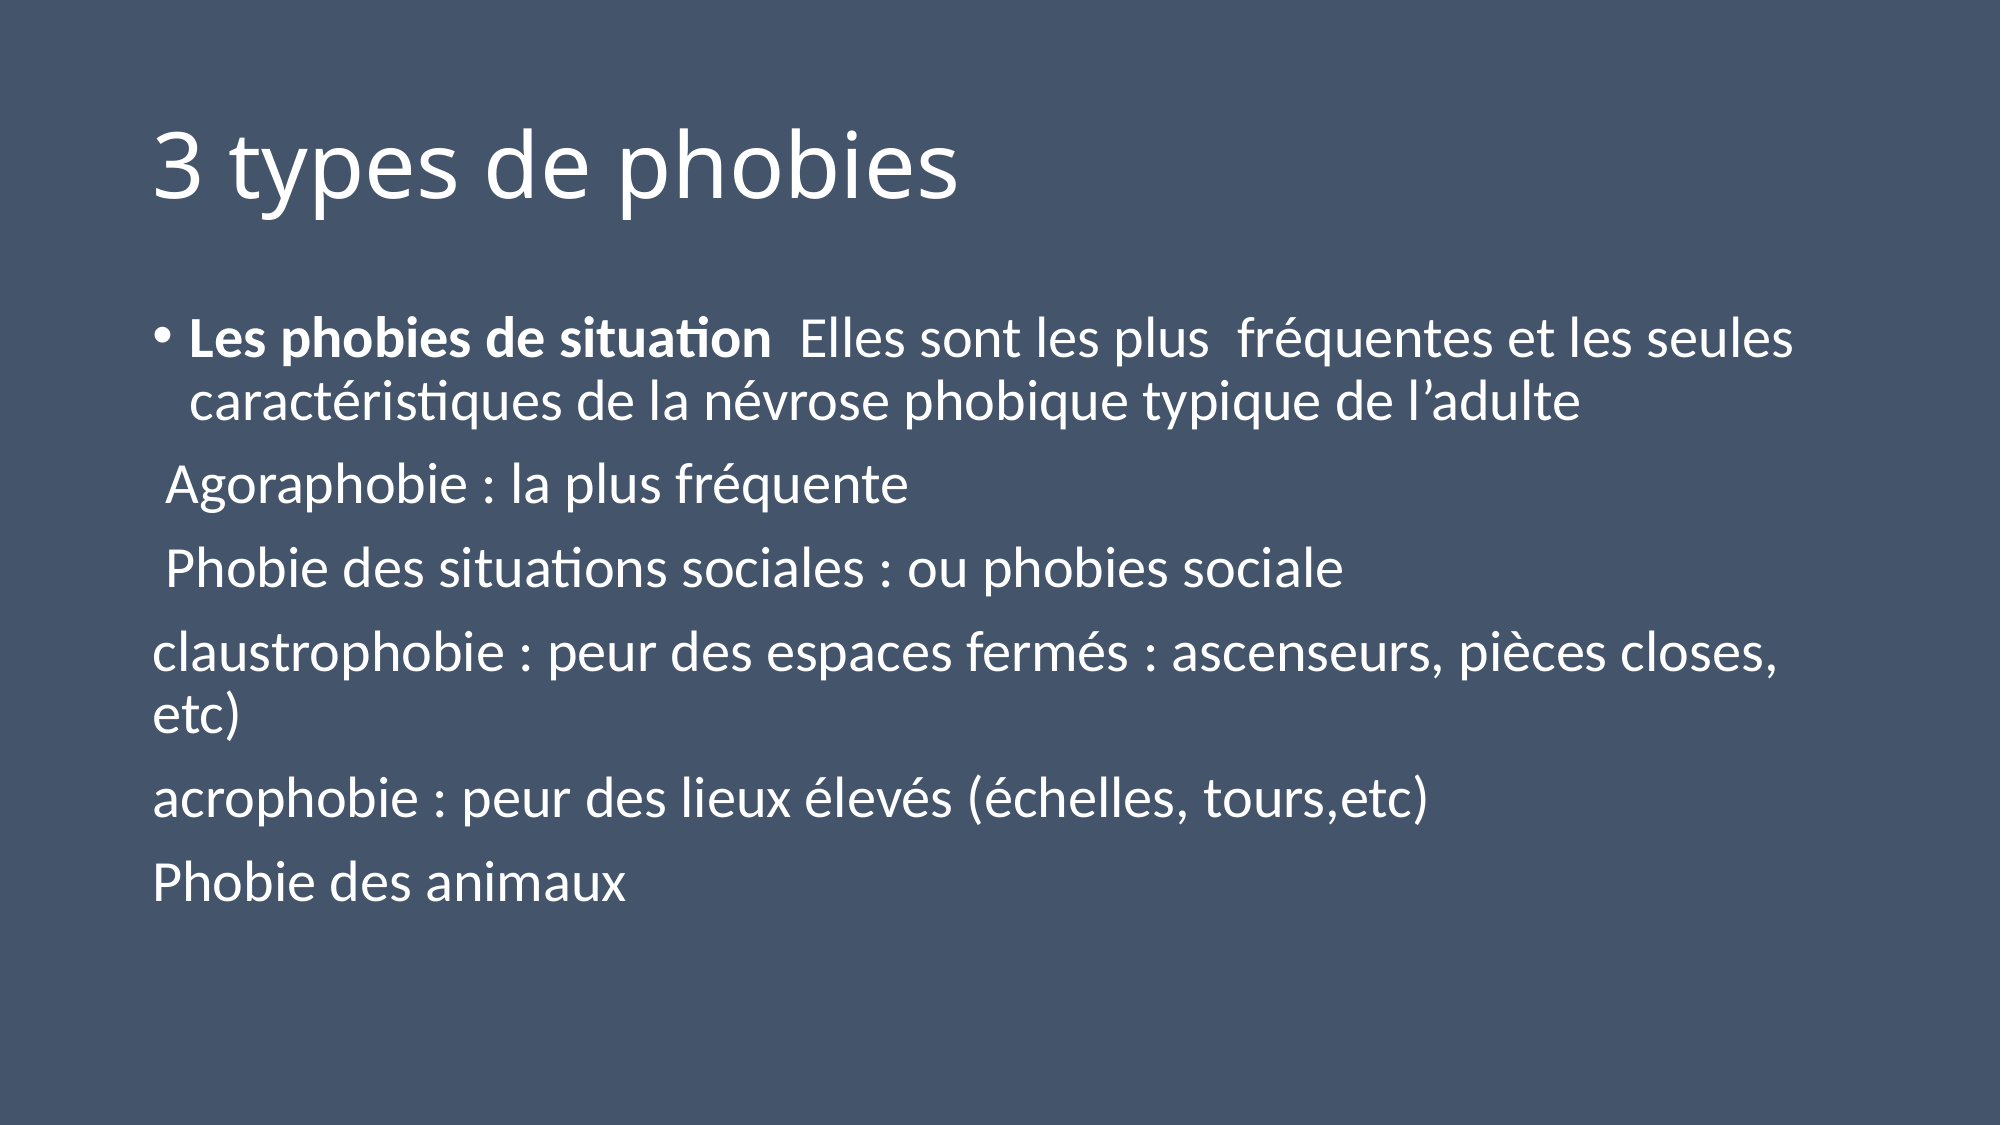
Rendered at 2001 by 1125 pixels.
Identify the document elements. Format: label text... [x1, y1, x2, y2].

list Les phobies de situation Elles sont les plus fréquentes et les seules caractéristiques de la névrose phobique typique de l’adulte Agoraphobie : la plus fréquente Phobie des situations sociales : ou phobies sociale claustrophobie : peur des espaces fermés : ascenseurs, pièces closes, etc) acrophobie : peur des lieux élevés (échelles, tours,etc) Phobie des animaux [137, 299, 1863, 1014]
title 3 types de phobies [137, 59, 1863, 278]
